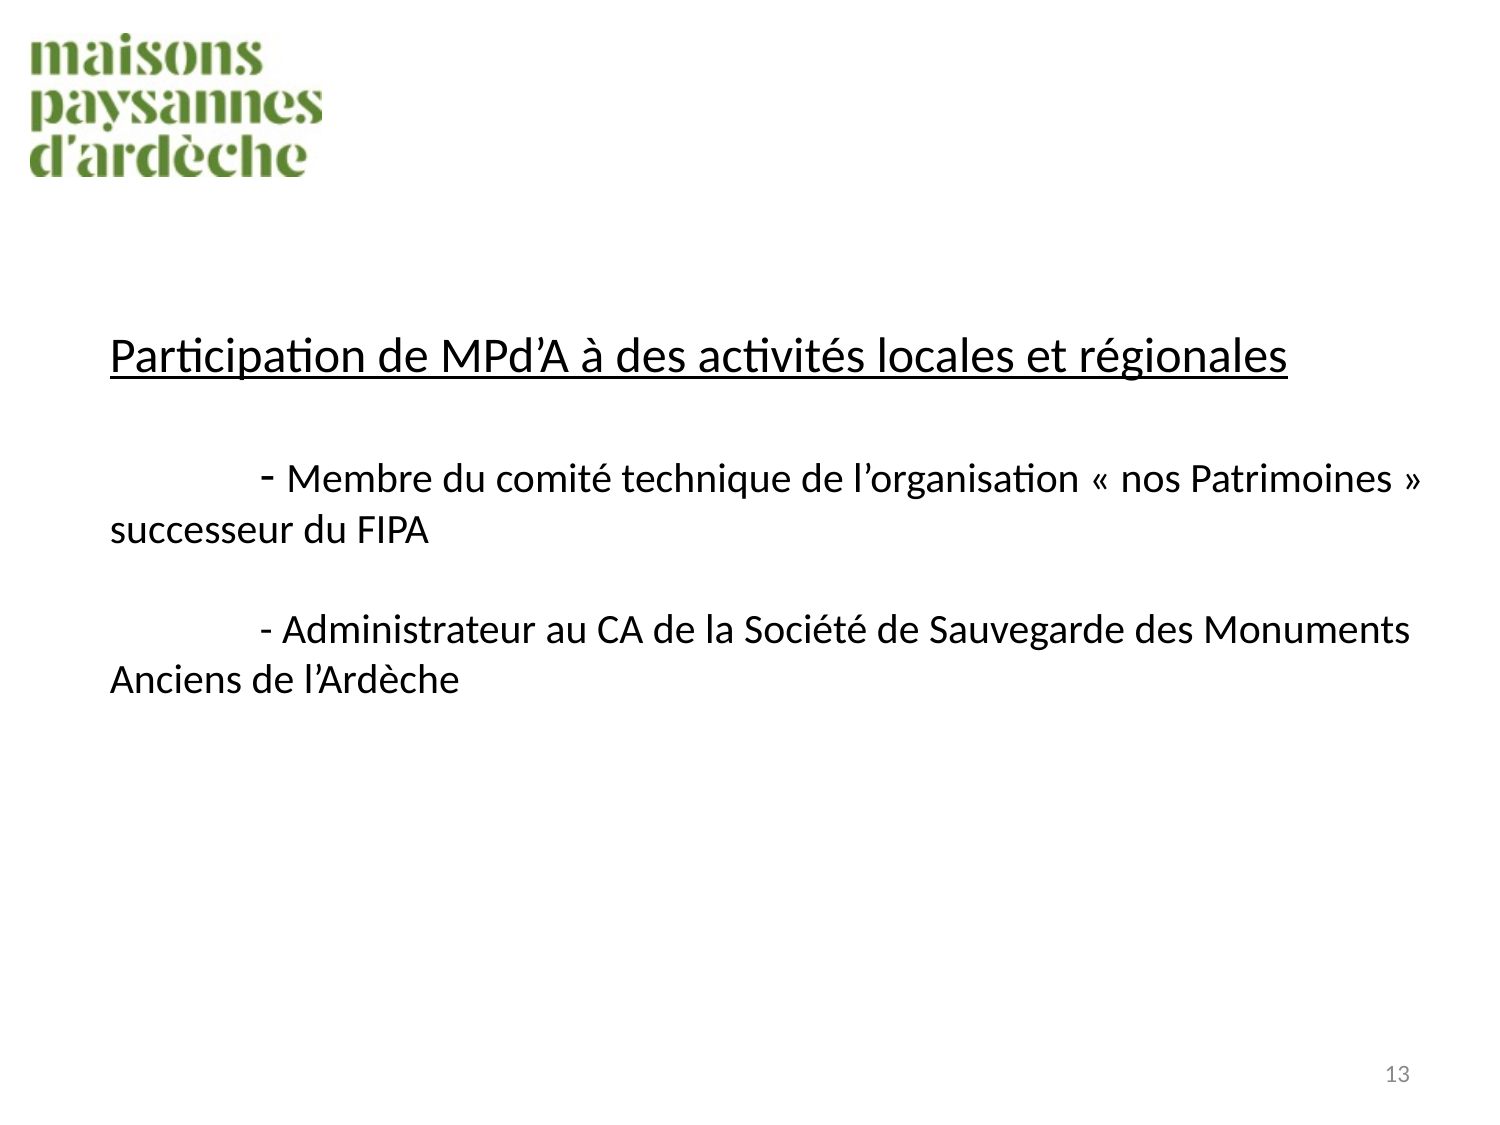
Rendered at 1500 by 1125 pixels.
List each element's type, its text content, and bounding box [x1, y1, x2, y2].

picture [30, 33, 322, 178]
slide_number 13 [1074, 1042, 1425, 1103]
text_box Participation de MPd’A à des activités locales et régionales - Membre du comité technique de l’organisation « nos Patrimoines » successeur du FIPA - Administrateur au CA de la Société de Sauvegarde des Monuments Anciens de l’Ardèche - Administrateur de Patrimoine Aurhalpin [95, 314, 1474, 1125]
